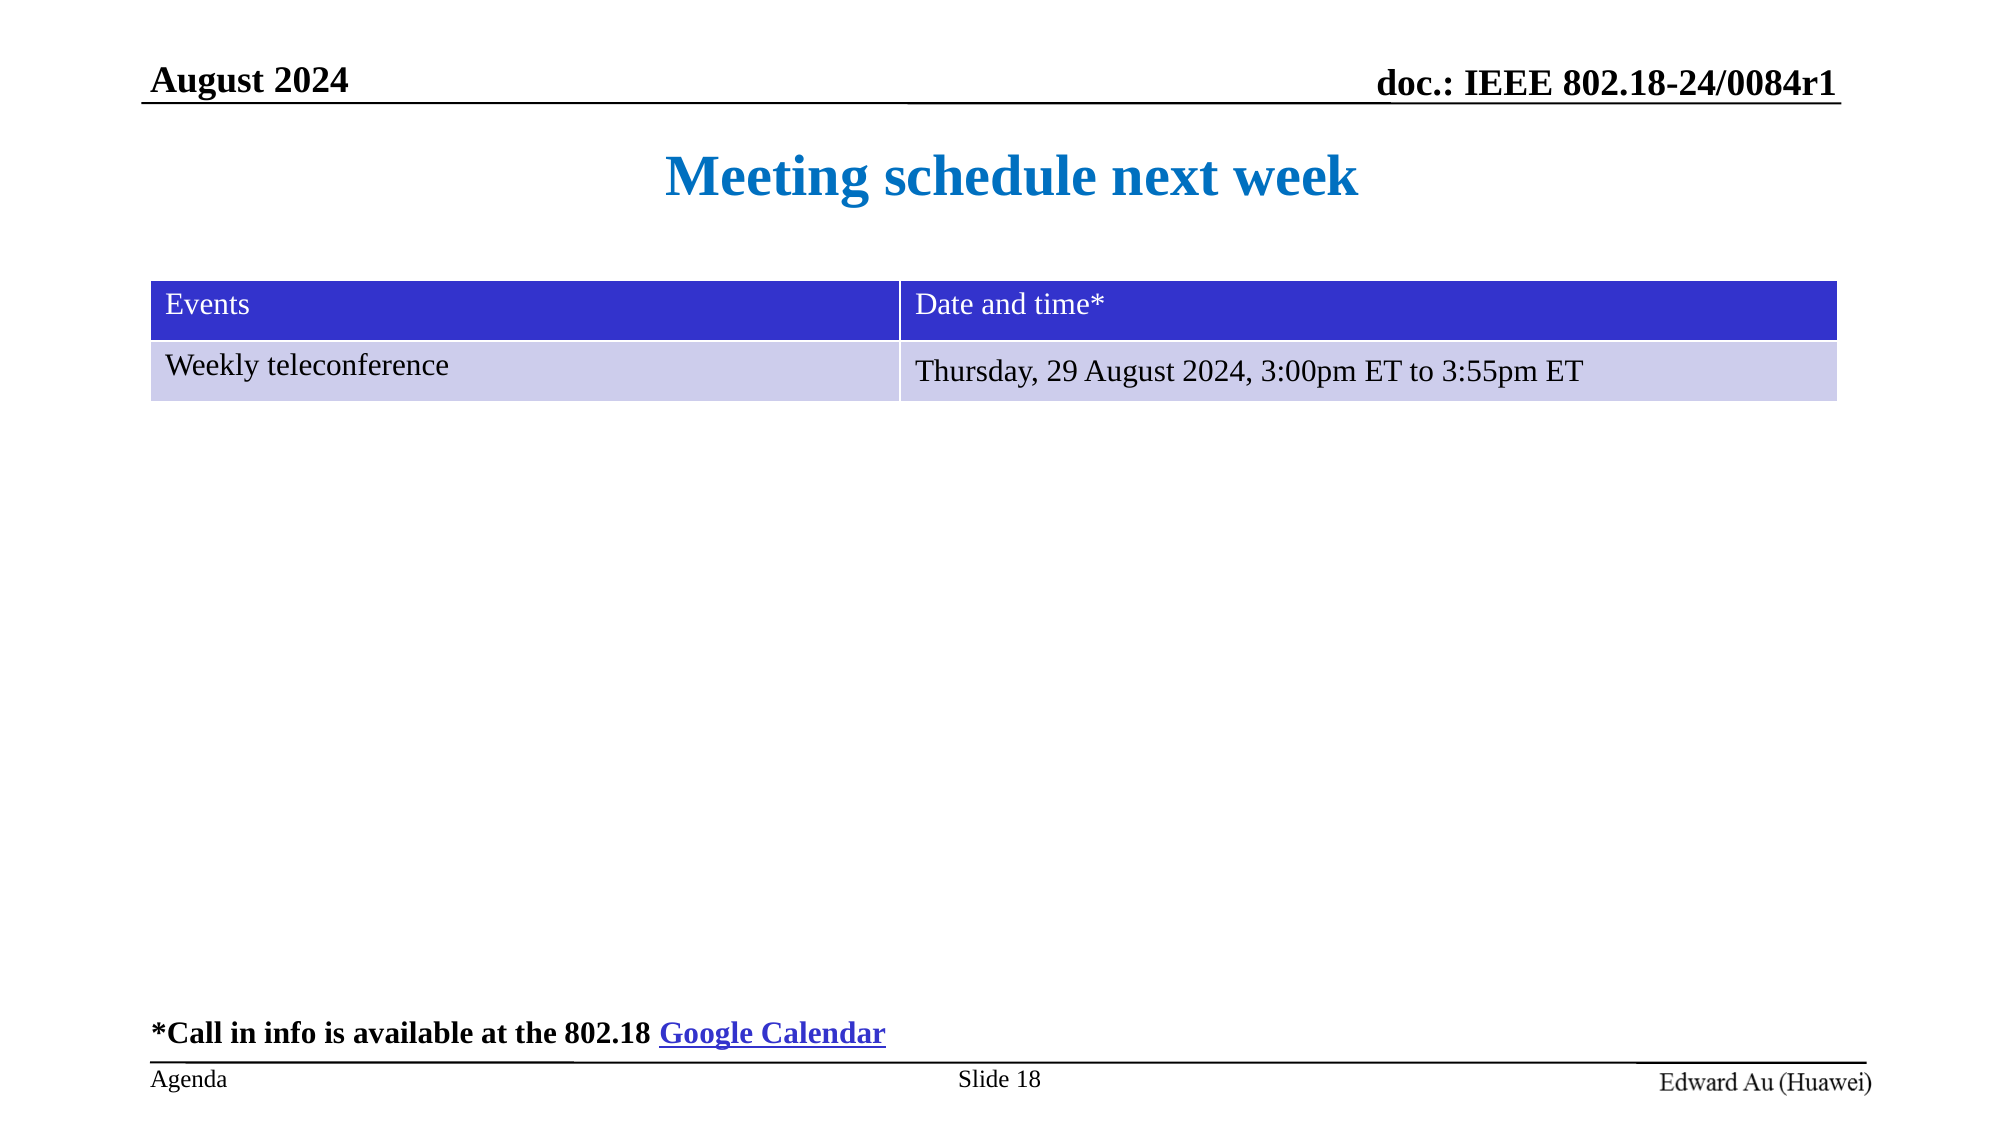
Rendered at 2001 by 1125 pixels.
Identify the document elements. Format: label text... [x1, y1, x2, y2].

title Meeting schedule next week [162, 99, 1864, 246]
table_cell Thursday, 29 August 2024, 3:00pm ET to 3:55pm ET [901, 342, 1837, 401]
slide_number Slide 18 [933, 1061, 1067, 1123]
table_cell Weekly teleconference [151, 342, 899, 401]
table_header Date and time* [901, 281, 1837, 340]
picture [1174, 1058, 1887, 1113]
table_header Events [151, 281, 899, 340]
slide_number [149, 54, 651, 101]
text_box *Call in info is available at the 802.18 Google Calendar [136, 1005, 1863, 1058]
